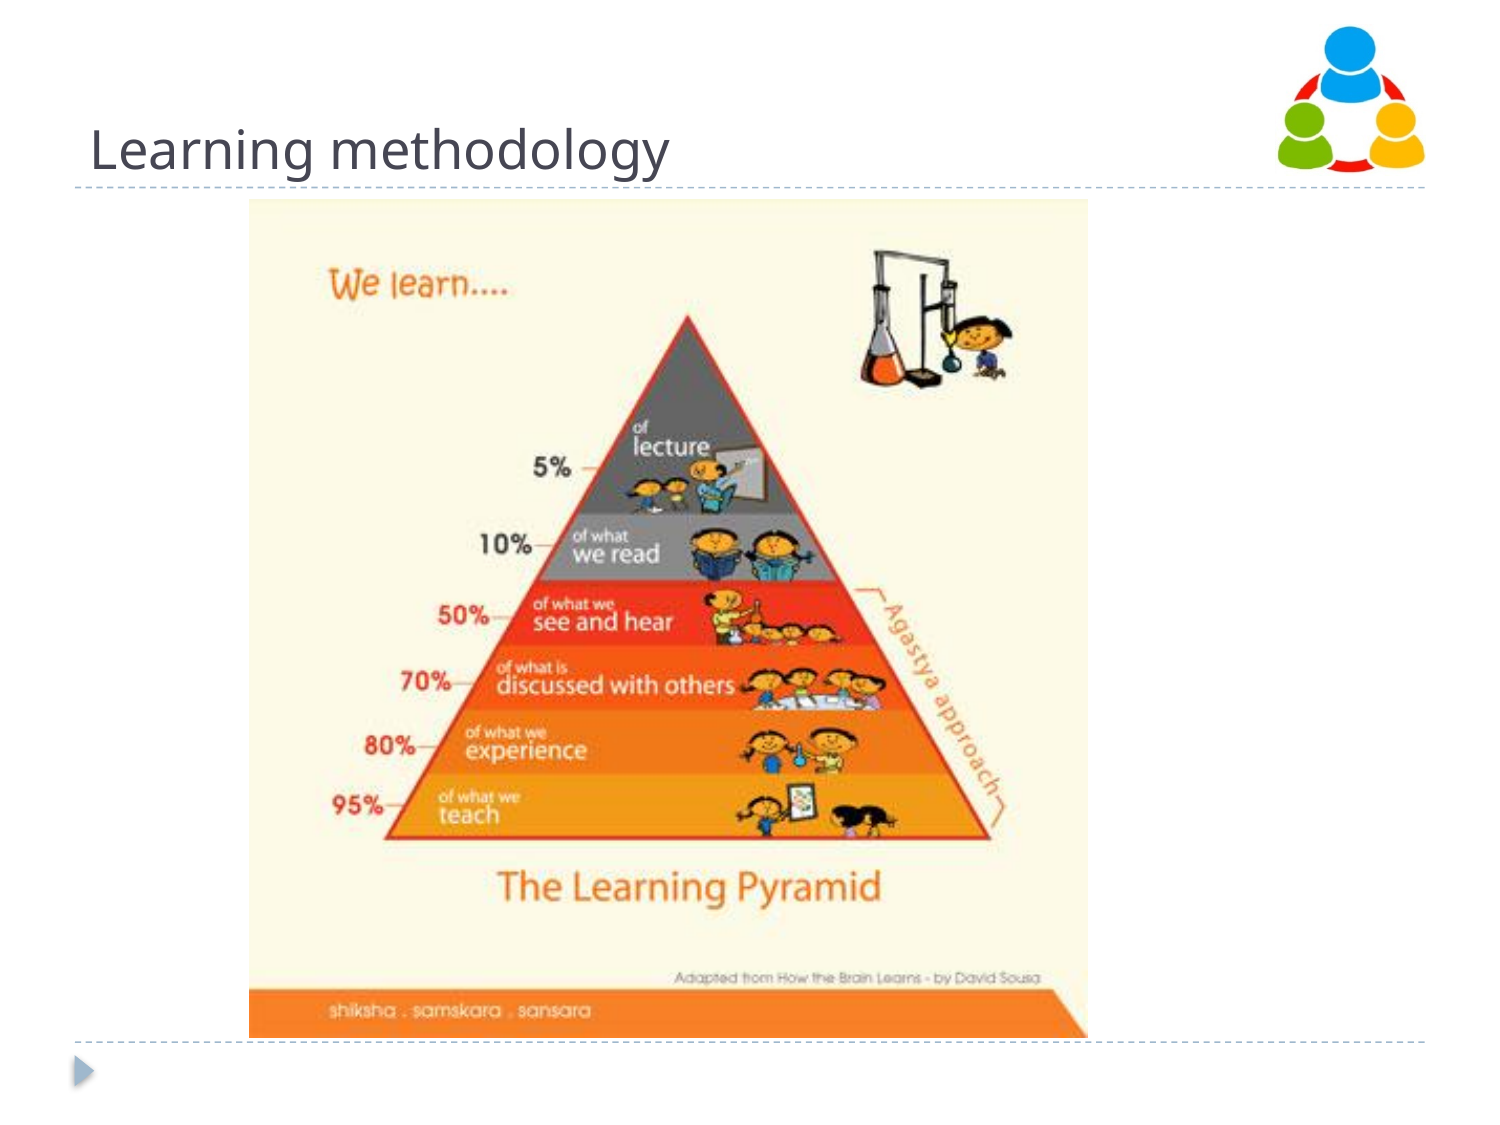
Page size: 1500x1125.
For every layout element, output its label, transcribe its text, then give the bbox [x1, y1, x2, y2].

title Learning methodology [75, 24, 1274, 188]
picture [1274, 24, 1427, 176]
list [249, 199, 1088, 1038]
